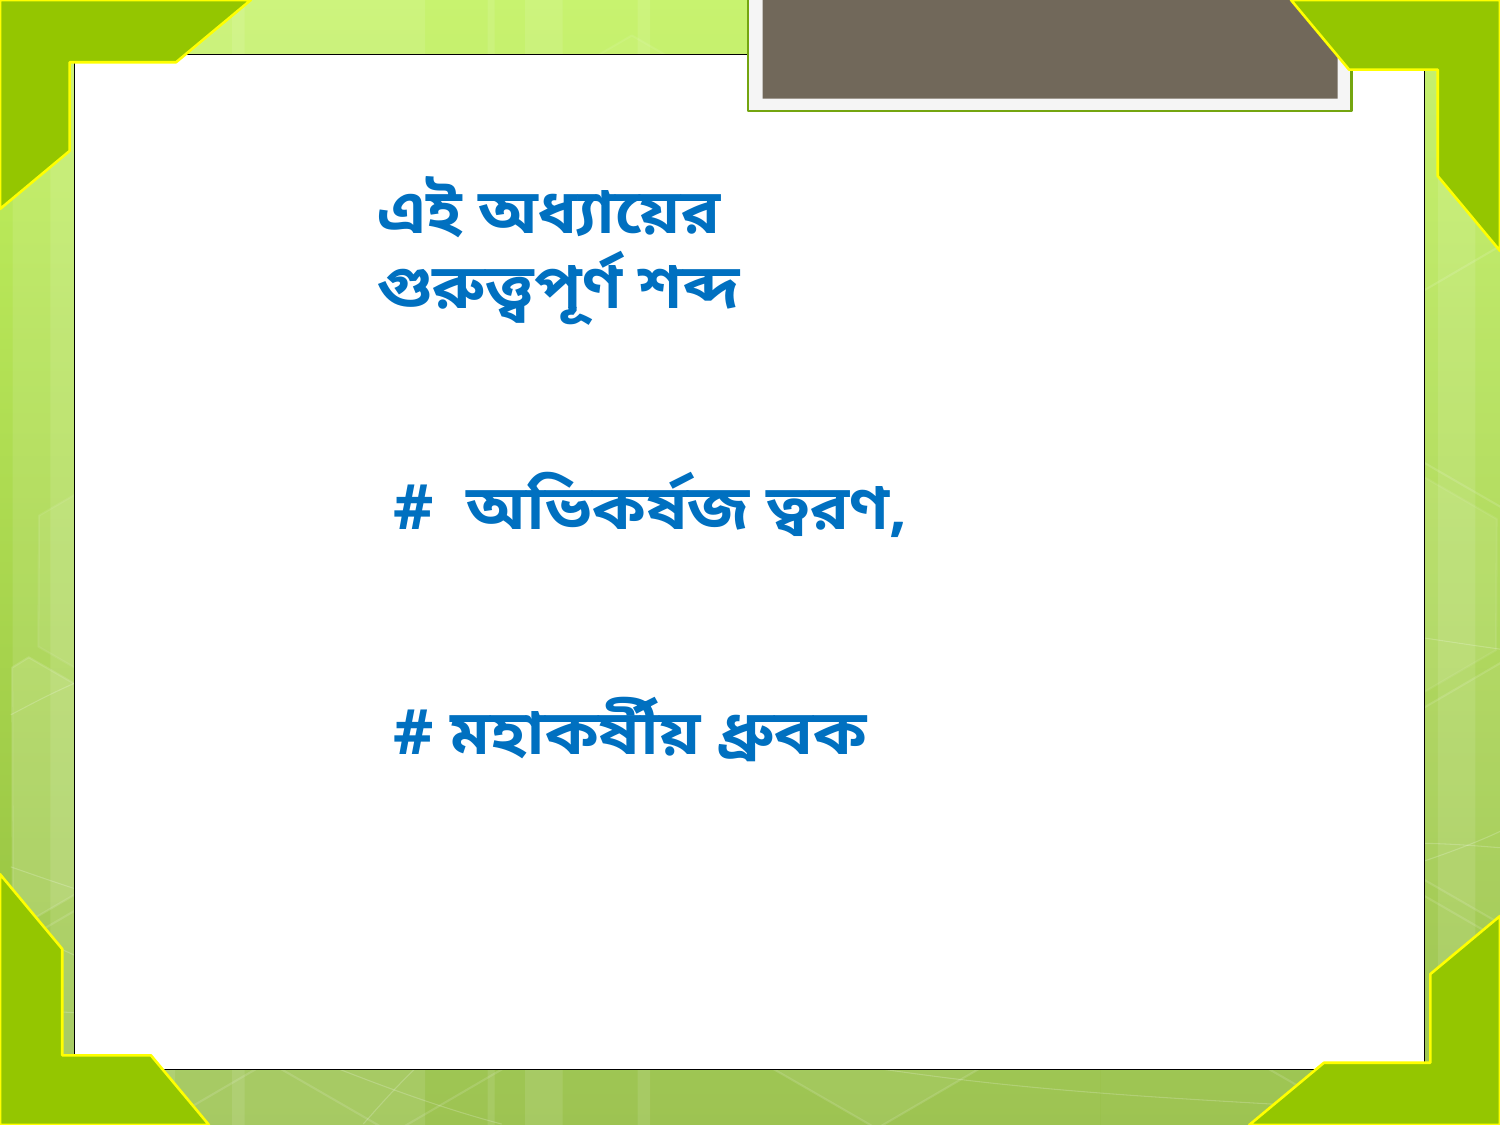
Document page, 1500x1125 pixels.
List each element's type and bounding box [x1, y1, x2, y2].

text_box [0, 0, 1500, 1125]
